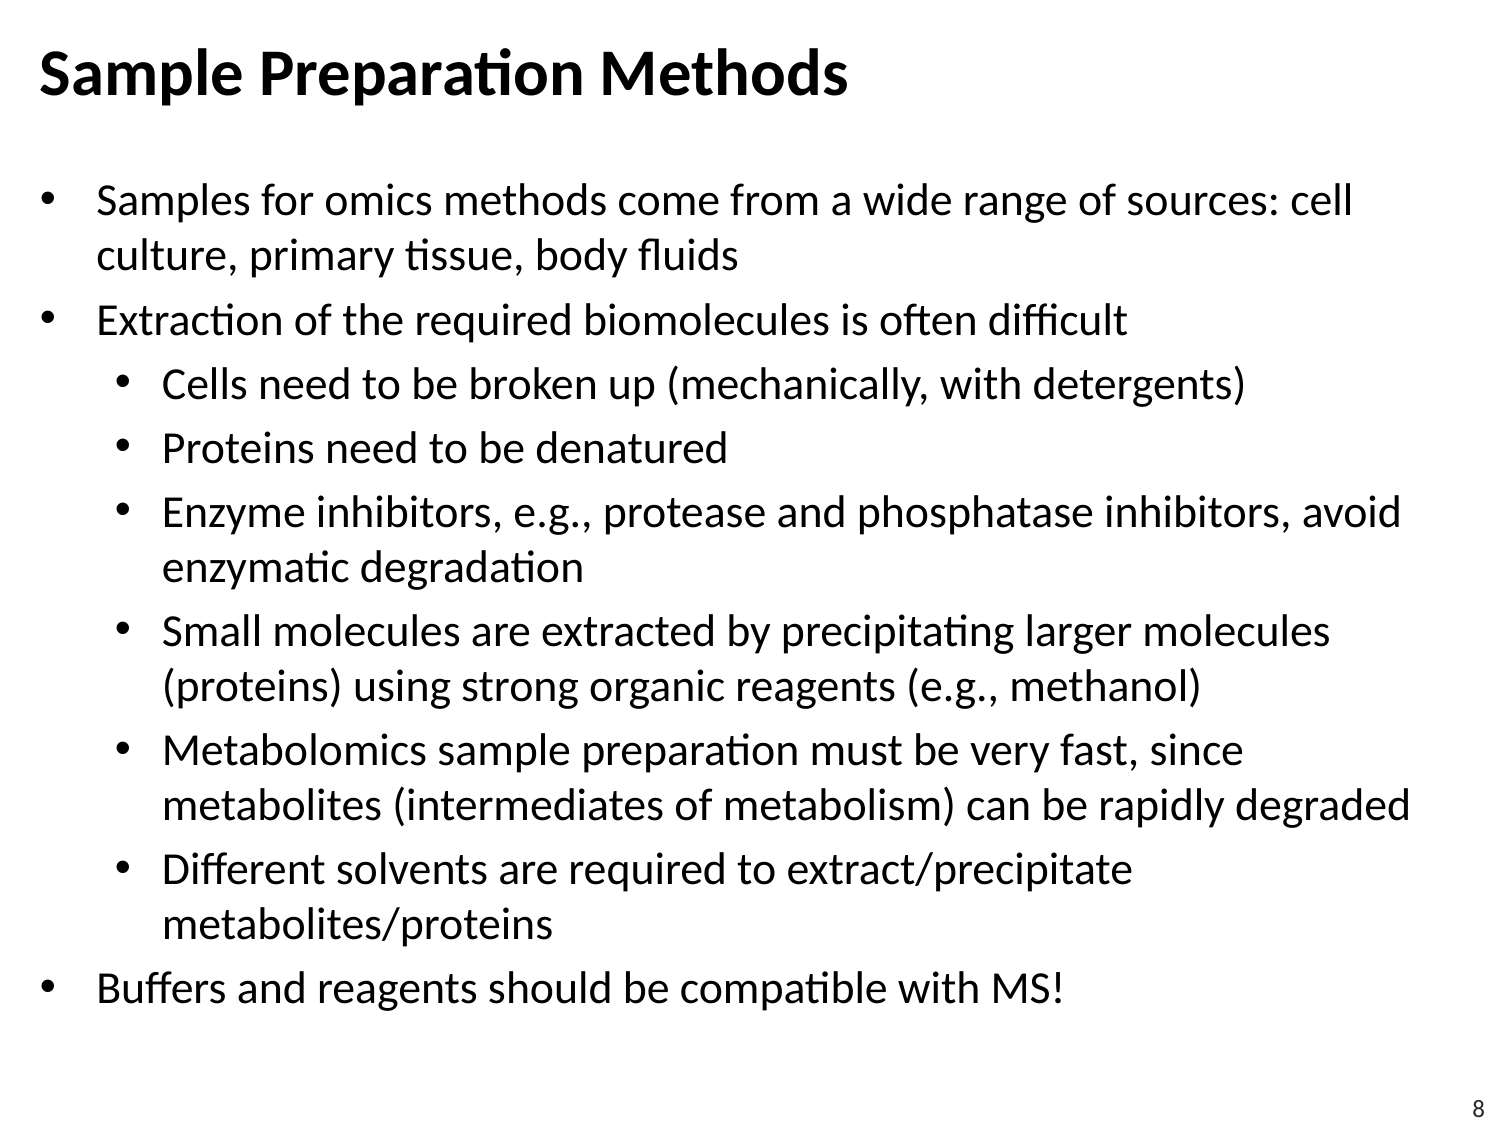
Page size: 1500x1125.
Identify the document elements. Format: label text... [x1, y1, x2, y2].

list Samples for omics methods come from a wide range of sources: cell culture, primary tissue, body fluids Extraction of the required biomolecules is often difficult Cells need to be broken up (mechanically, with detergents) Proteins need to be denatured Enzyme inhibitors, e.g., protease and phosphatase inhibitors, avoid enzymatic degradation Small molecules are extracted by precipitating larger molecules (proteins) using strong organic reagents (e.g., methanol) Metabolomics sample preparation must be very fast, since metabolites (intermediates of metabolism) can be rapidly degraded Different solvents are required to extract/precipitate metabolites/proteins Buffers and reagents should be compatible with MS! [24, 162, 1475, 1050]
slide_number 8 [1125, 1090, 1500, 1125]
title Sample Preparation Methods [24, 12, 1125, 125]
